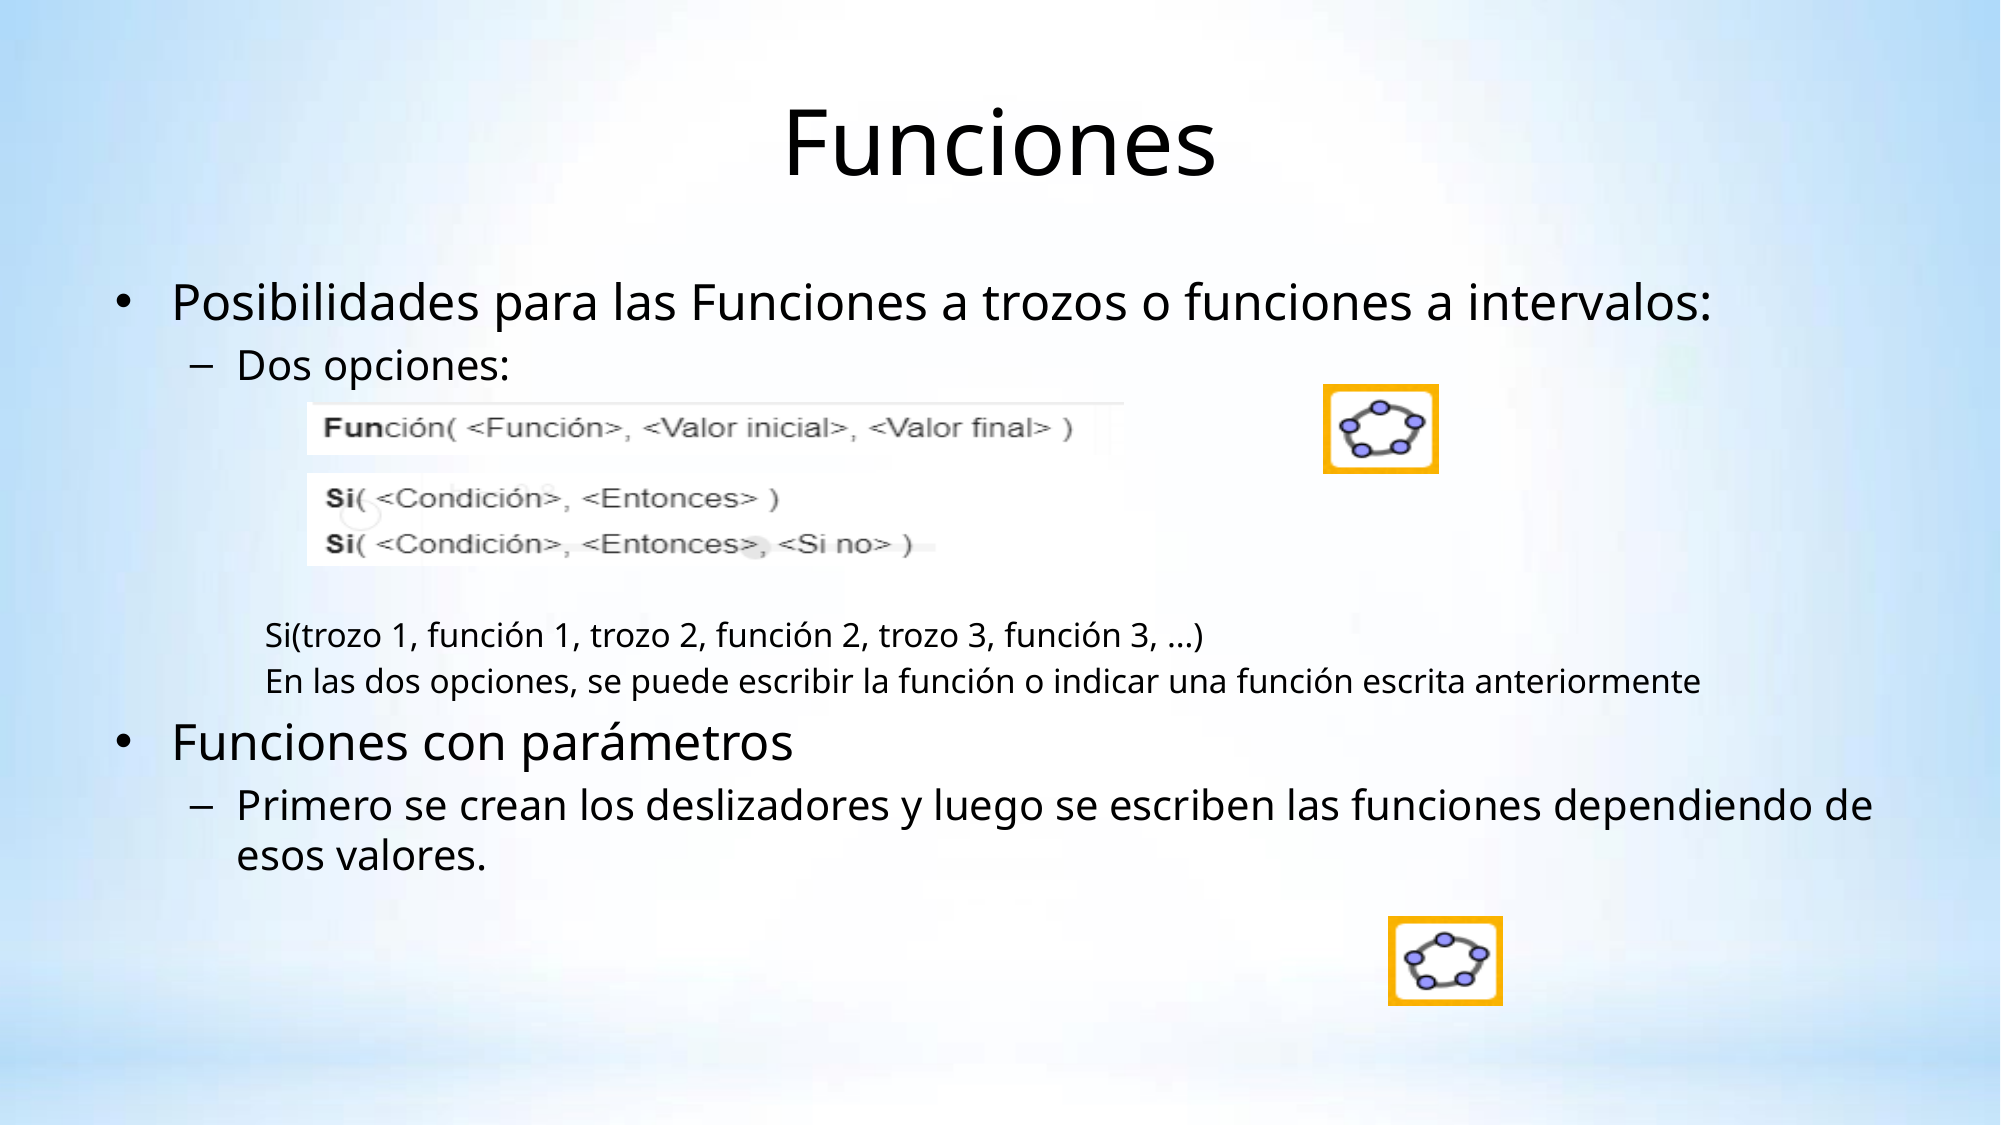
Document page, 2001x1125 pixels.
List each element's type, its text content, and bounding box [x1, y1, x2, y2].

picture [0, 0, 2001, 1125]
title Funciones [99, 45, 1900, 233]
list Posibilidades para las Funciones a trozos o funciones a intervalos: Dos opciones: Si(trozo 1, función 1, trozo 2, función 2, trozo 3, función 3, …) En las dos opciones, se puede escribir la función o indicar una función escrita anteriormente Funciones con parámetros Primero se crean los deslizadores y luego se escriben las funciones dependiendo de esos valores. [99, 262, 1900, 1005]
